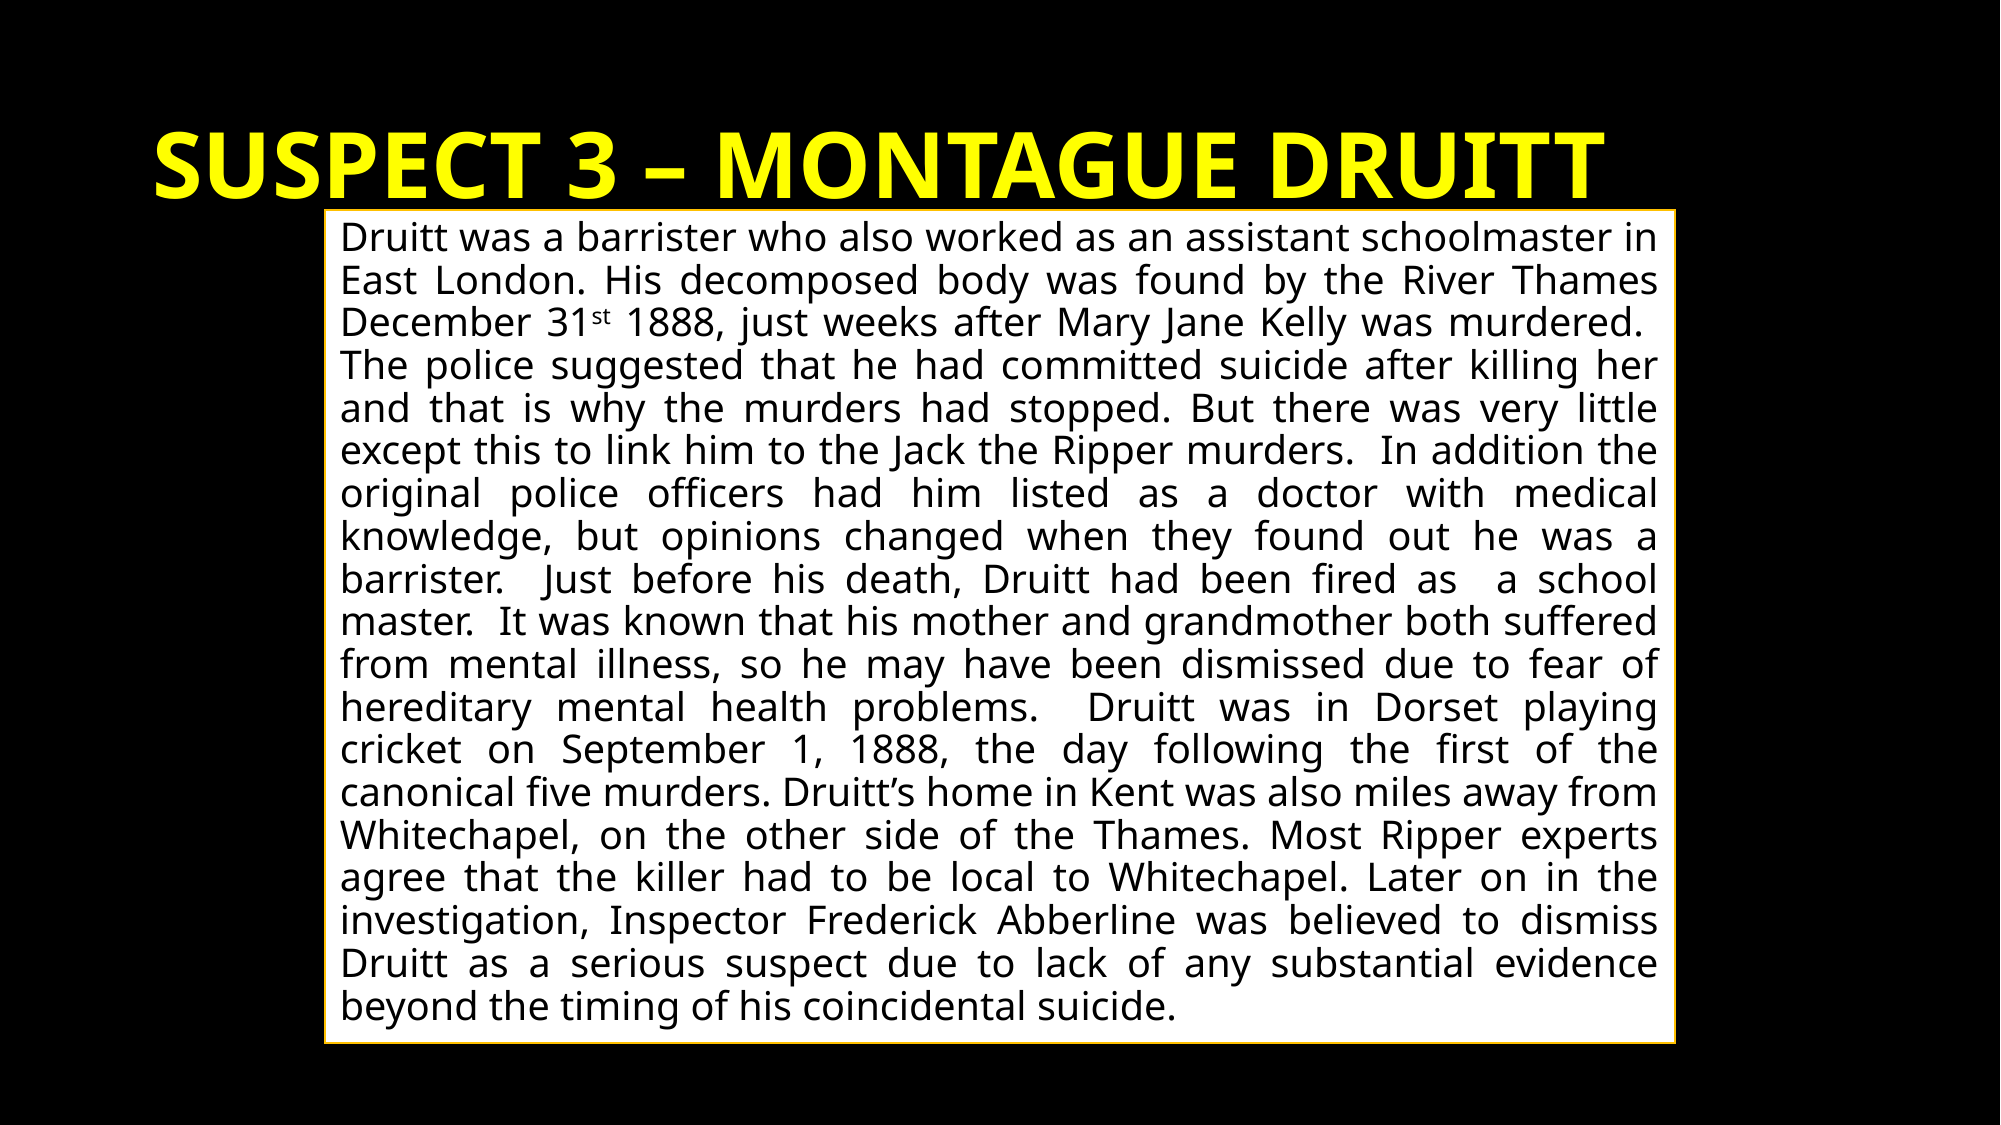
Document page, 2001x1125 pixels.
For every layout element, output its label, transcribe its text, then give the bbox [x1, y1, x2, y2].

title Suspect 3 – Montague Druitt [137, 59, 1863, 278]
list Druitt was a barrister who also worked as an assistant schoolmaster in East London. His decomposed body was found by the River Thames December 31st 1888, just weeks after Mary Jane Kelly was murdered. The police suggested that he had committed suicide after killing her and that is why the murders had stopped. But there was very little except this to link him to the Jack the Ripper murders. In addition the original police officers had him listed as a doctor with medical knowledge, but opinions changed when they found out he was a barrister. Just before his death, Druitt had been fired as a school master. It was known that his mother and grandmother both suffered from mental illness, so he may have been dismissed due to fear of hereditary mental health problems. Druitt was in Dorset playing cricket on September 1, 1888, the day following the first of the canonical five murders. Druitt’s home in Kent was also miles away from Whitechapel, on the other side of the Thames. Most Ripper experts agree that the killer had to be local to Whitechapel. Later on in the investigation, Inspector Frederick Abberline was believed to dismiss Druitt as a serious suspect due to lack of any substantial evidence beyond the timing of his coincidental suicide. [324, 209, 1676, 1044]
